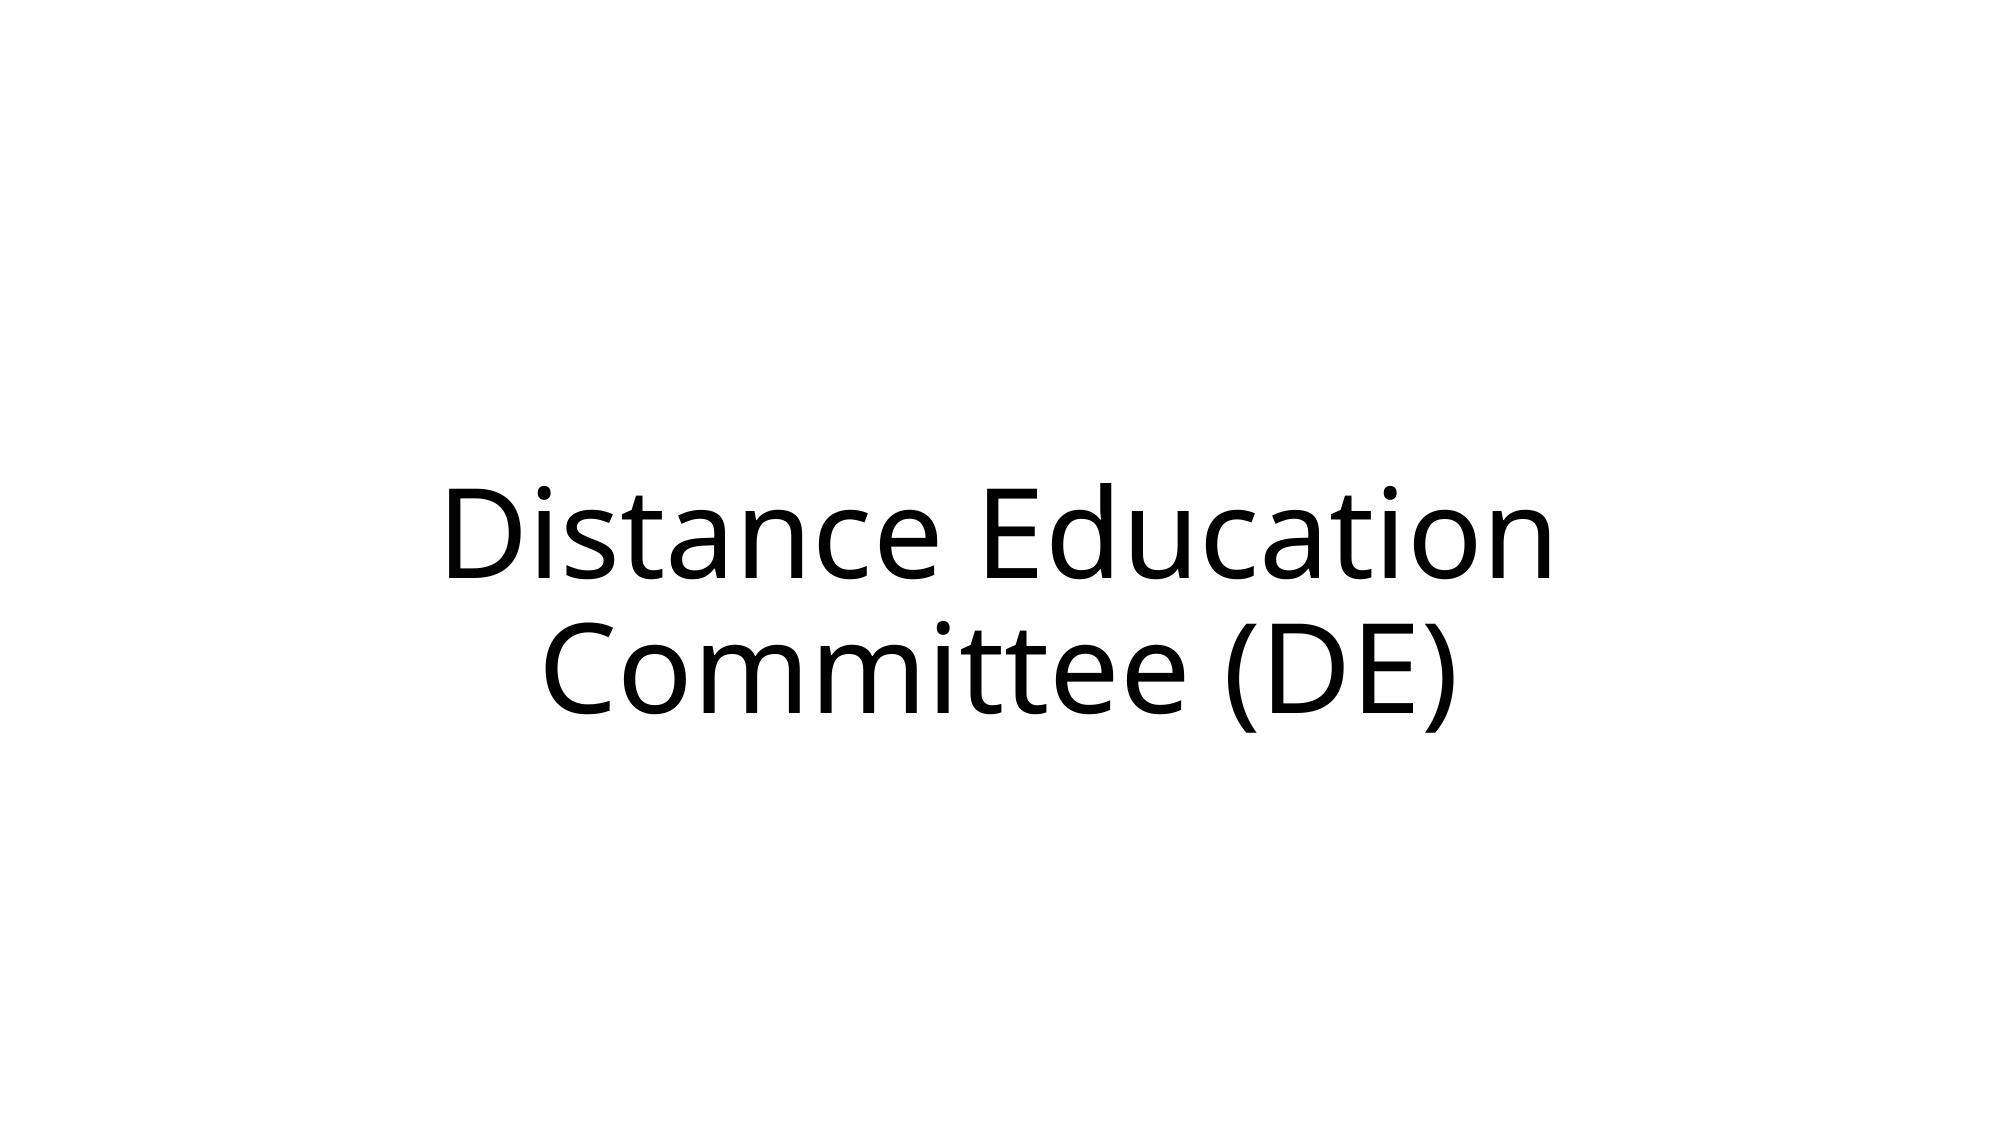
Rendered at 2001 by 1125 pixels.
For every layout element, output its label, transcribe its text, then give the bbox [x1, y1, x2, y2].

title Distance Education Committee (DE) [136, 280, 1862, 749]
